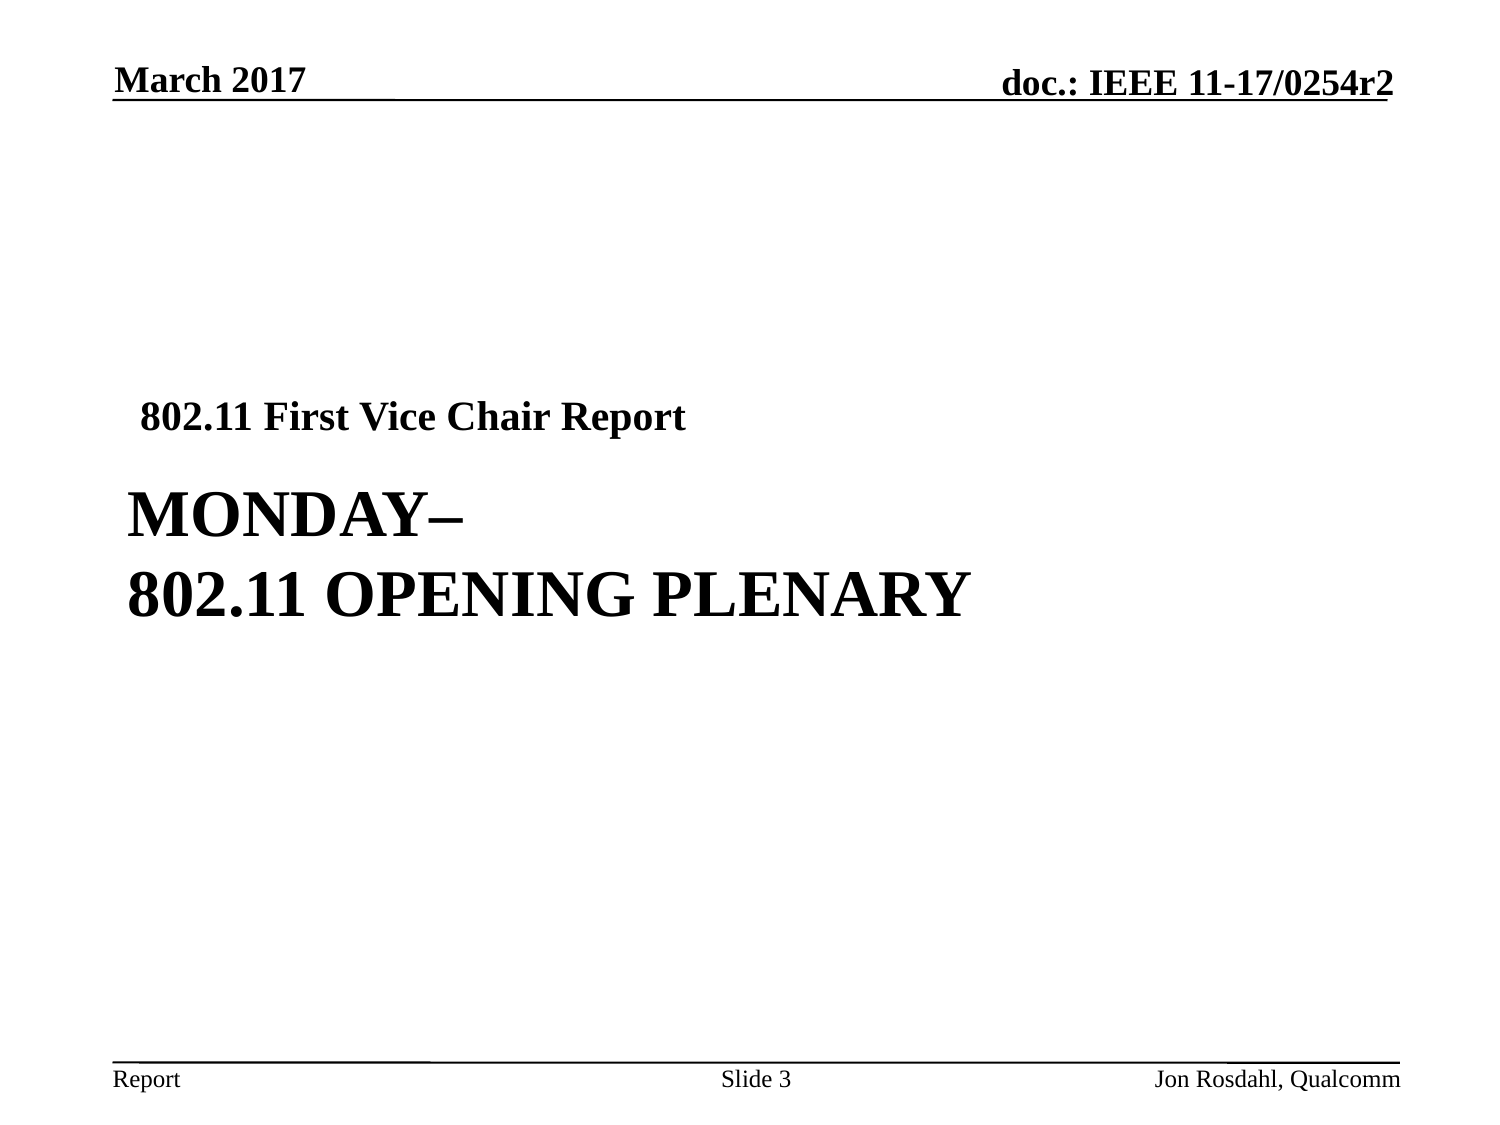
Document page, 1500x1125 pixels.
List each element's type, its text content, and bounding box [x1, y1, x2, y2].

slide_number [114, 54, 426, 101]
footer Jon Rosdahl, Qualcomm [878, 1061, 1402, 1093]
title Monday– 802.11 Opening Plenary [112, 462, 1388, 687]
list 802.11 First Vice Chair Report [124, 199, 1401, 447]
slide_number Slide 3 [712, 1061, 800, 1123]
